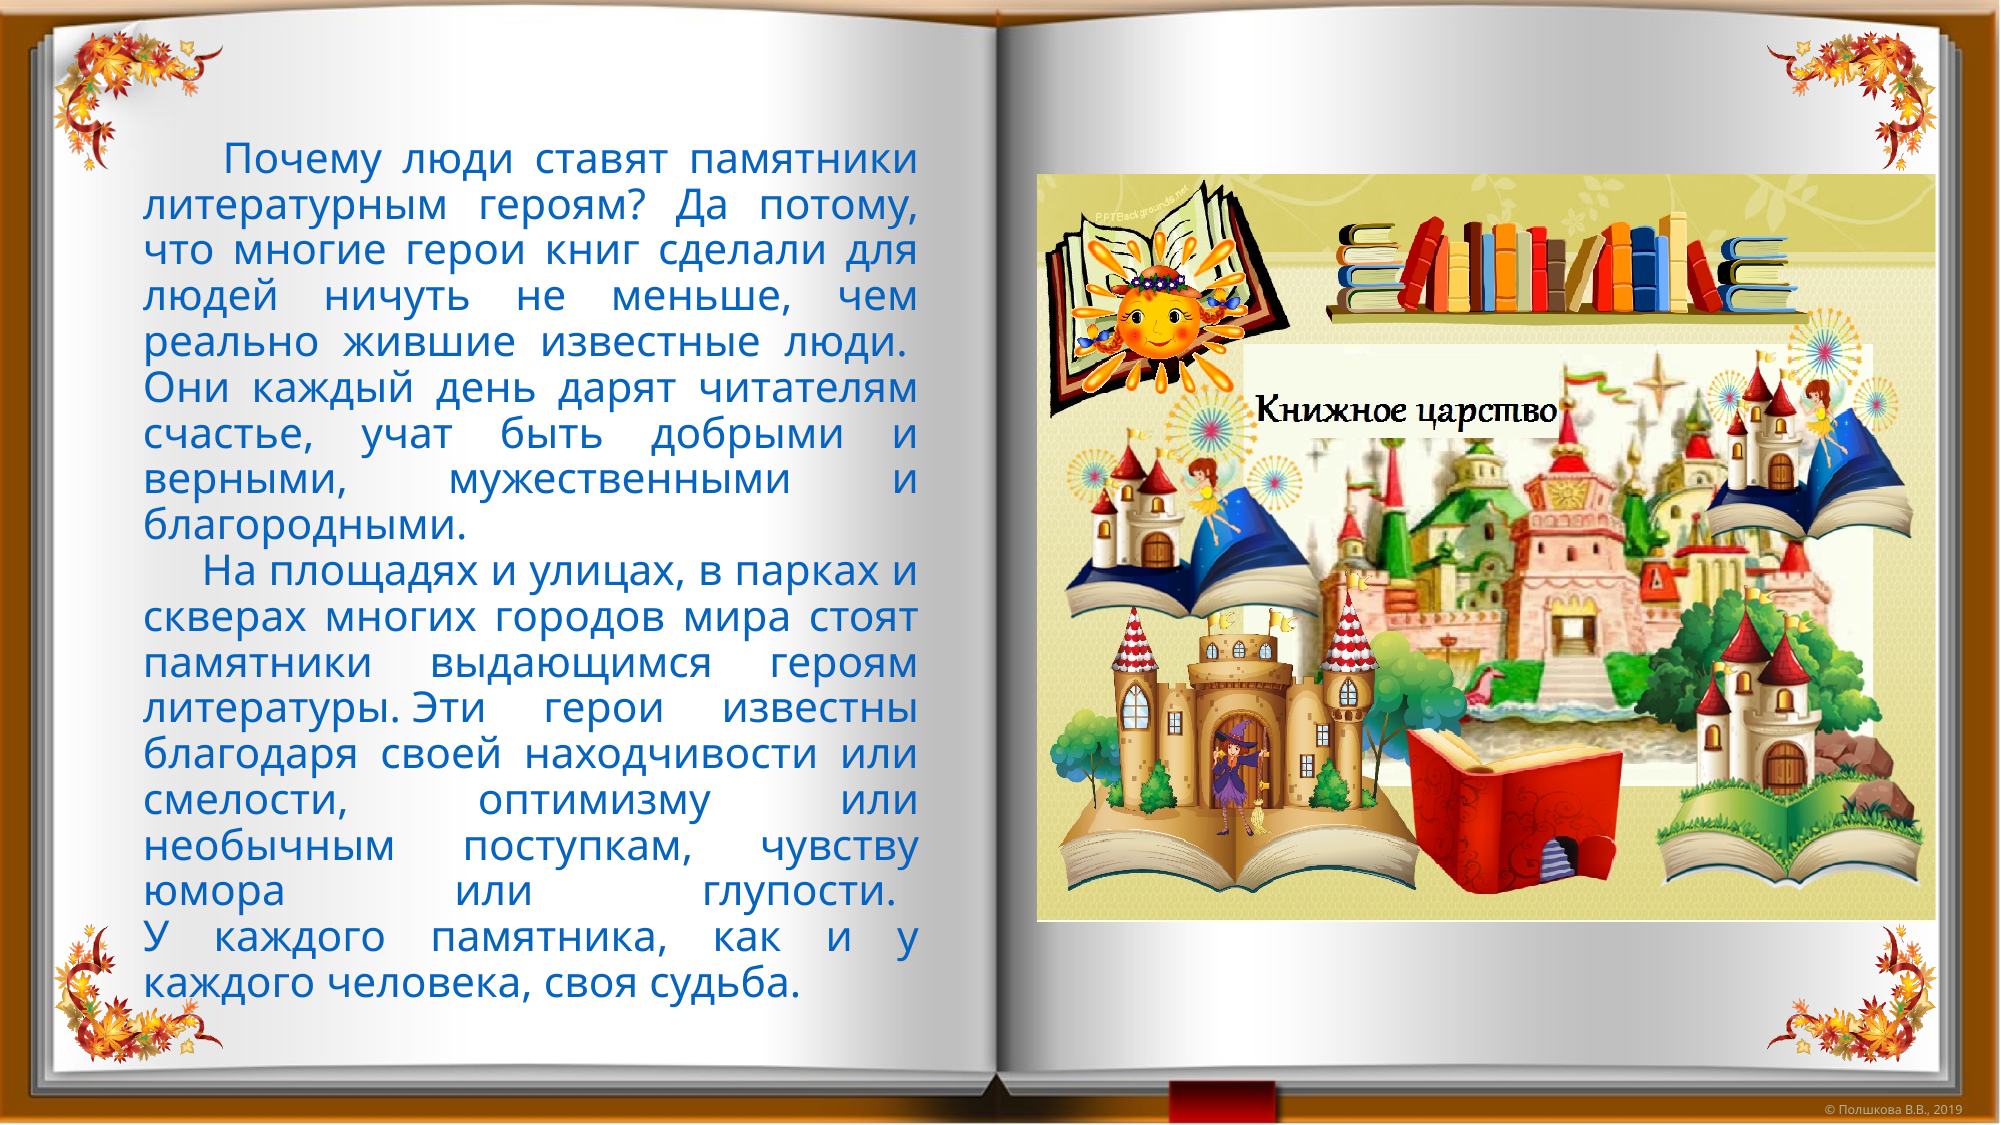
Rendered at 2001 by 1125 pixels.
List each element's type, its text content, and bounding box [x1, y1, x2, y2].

picture [0, 0, 2001, 1125]
list Почему люди ставят памятники литературным героям? Да потому, что многие герои книг сделали для людей ничуть не меньше, чем реально жившие известные люди. Они каждый день дарят читателям счастье, учат быть добрыми и верными, мужественными и благородными. На площадях и улицах, в парках и скверах многих городов мира стоят памятники выдающимся героям литературы. Эти герои известны благодаря своей находчивости или смелости, оптимизму или необычным поступкам, чувству юмора или глупости. У каждого памятника, как и у каждого человека, своя судьба. [127, 129, 934, 1016]
